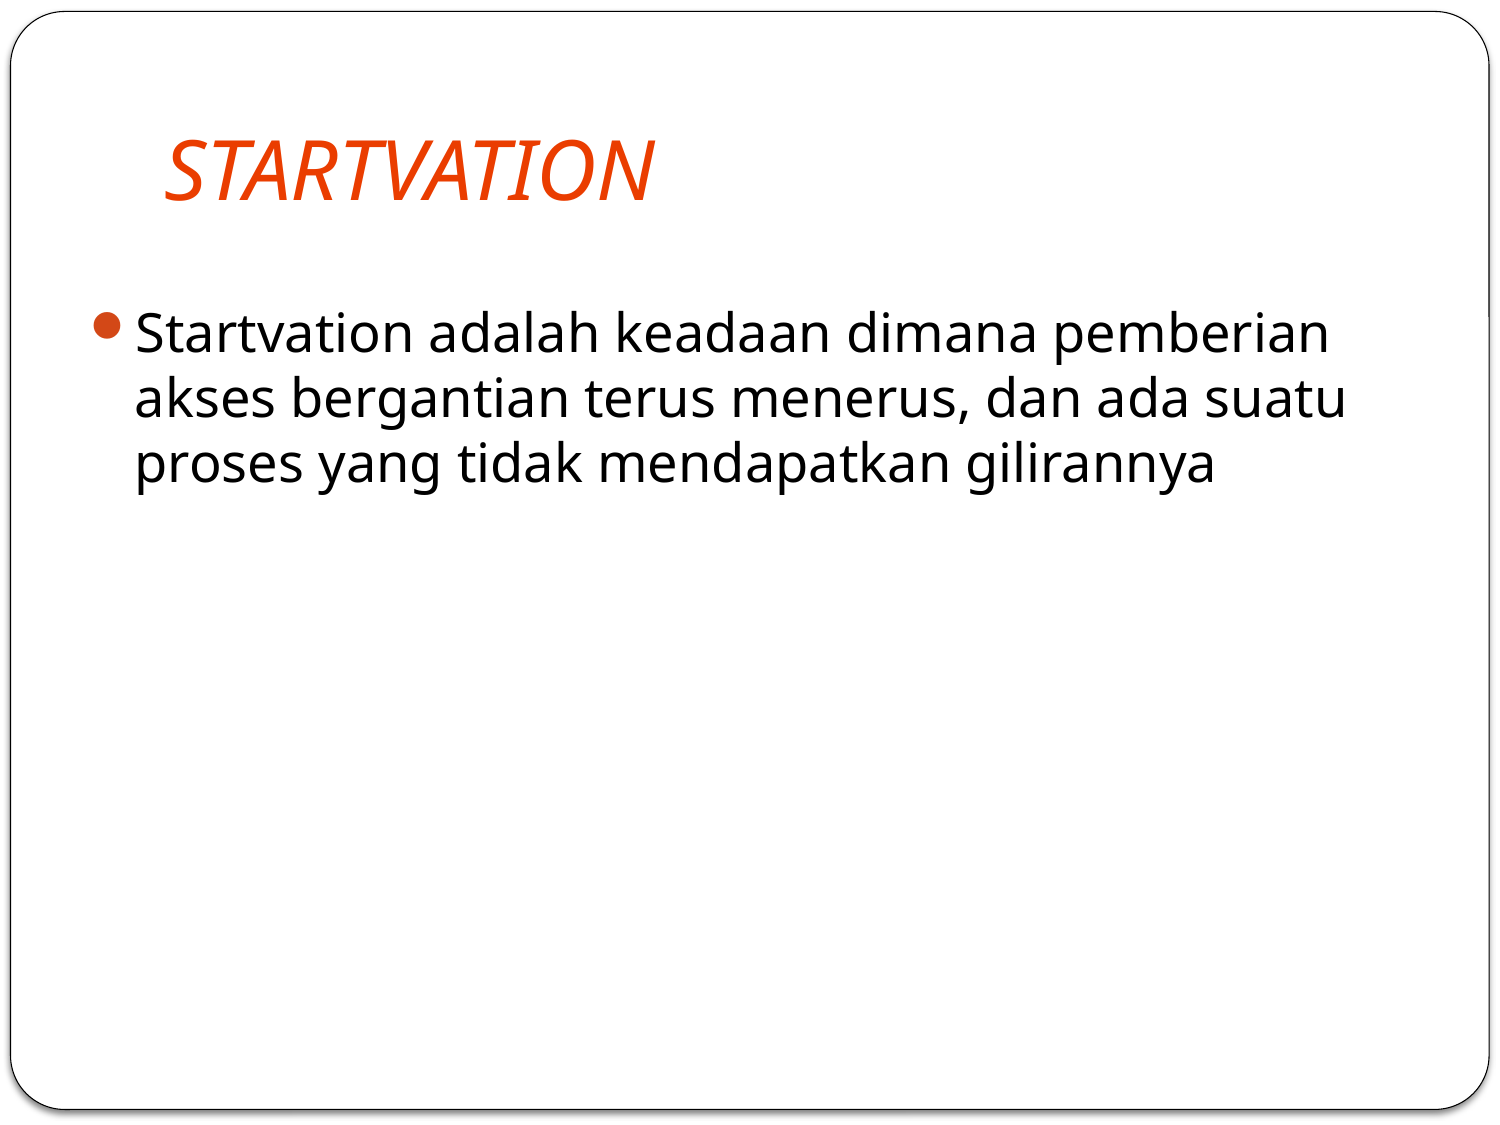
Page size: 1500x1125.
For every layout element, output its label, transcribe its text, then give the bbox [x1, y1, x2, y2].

list Startvation adalah keadaan dimana pemberian akses bergantian terus menerus, dan ada suatu proses yang tidak mendapatkan gilirannya [75, 291, 1425, 775]
title STARTVATION [150, 45, 1425, 233]
